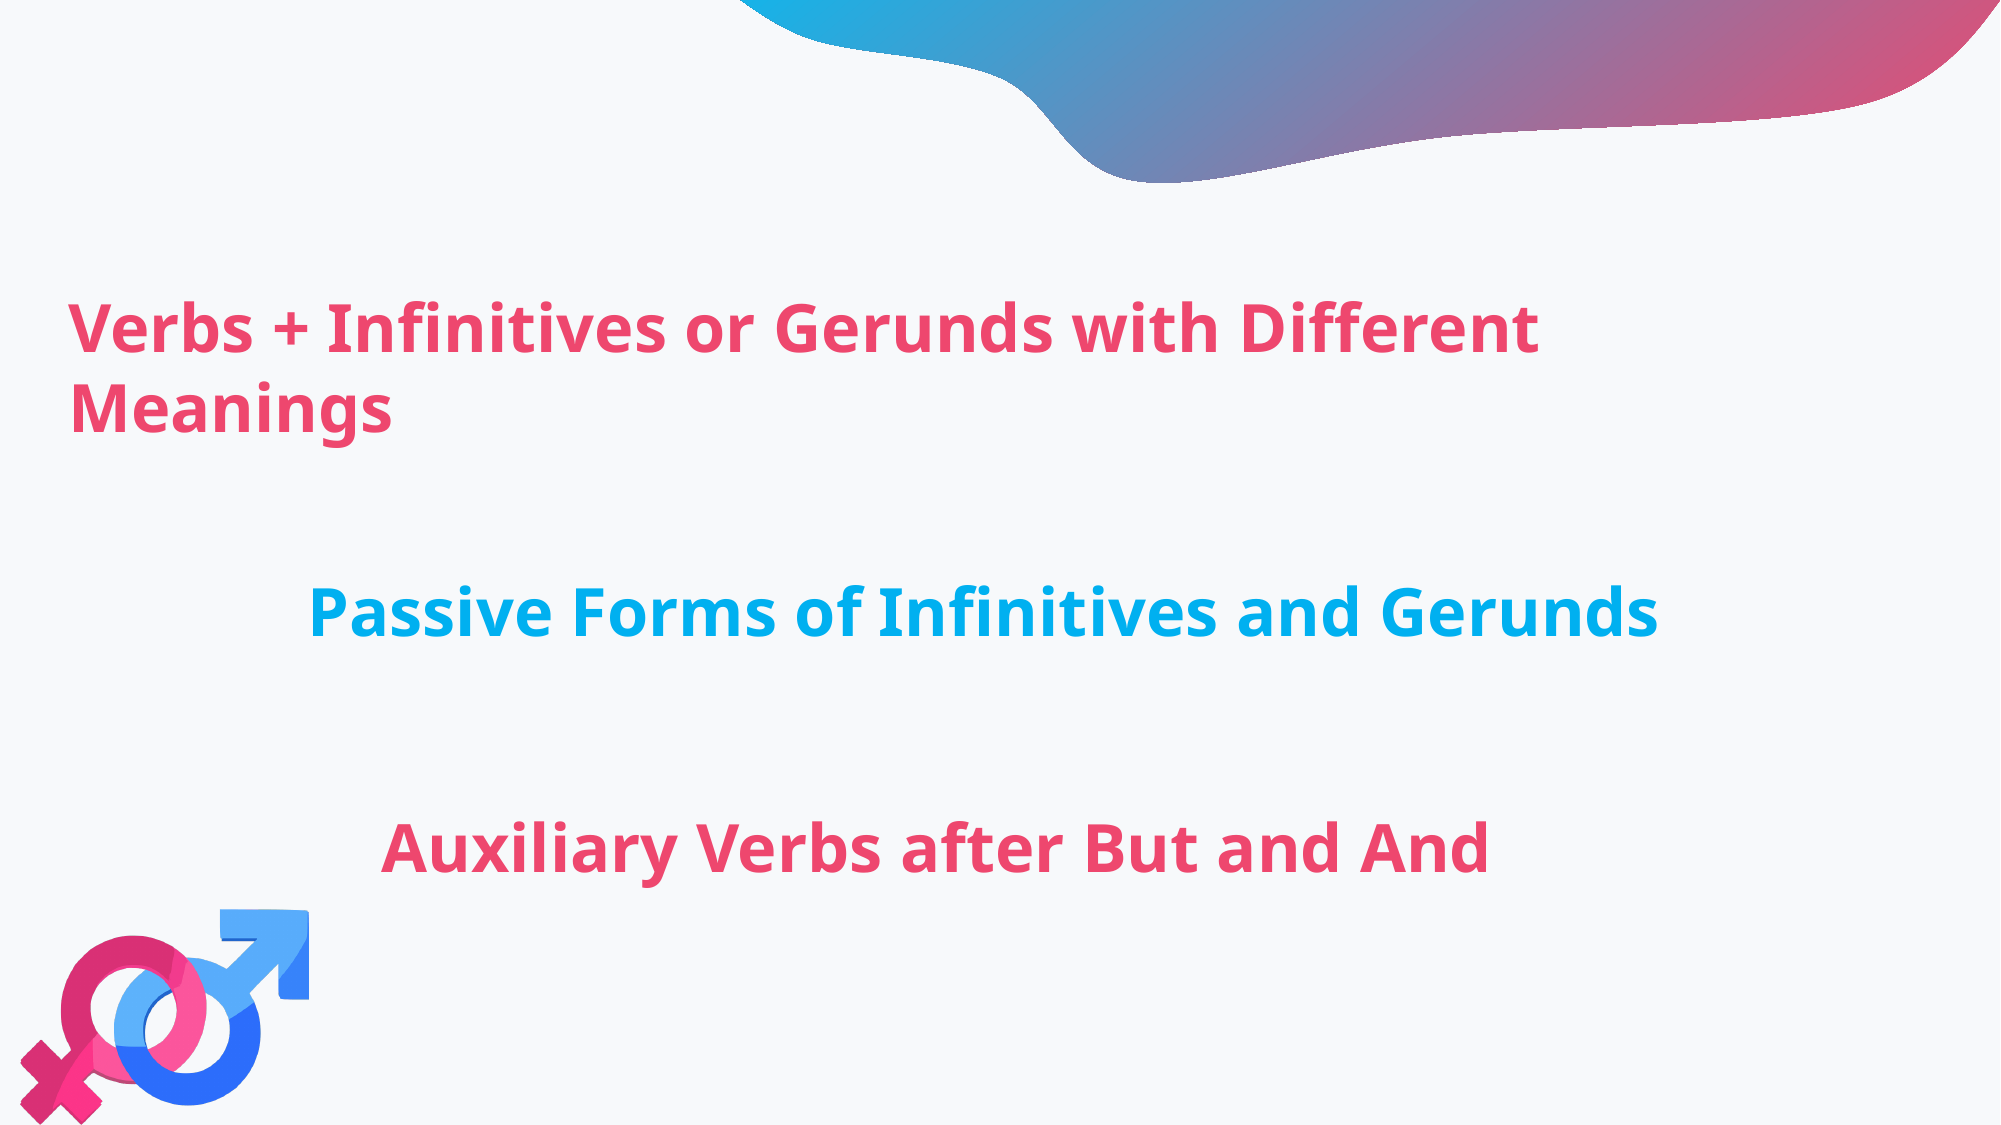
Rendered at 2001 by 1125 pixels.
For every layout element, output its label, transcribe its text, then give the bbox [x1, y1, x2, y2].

text_box Verbs + Infinitives or Gerunds with Different Meanings [53, 278, 1864, 454]
text_box Passive Forms of Infinitives and Gerunds [292, 562, 1708, 658]
text_box Auxiliary Verbs after But and And [366, 798, 1595, 894]
picture [20, 909, 309, 1125]
